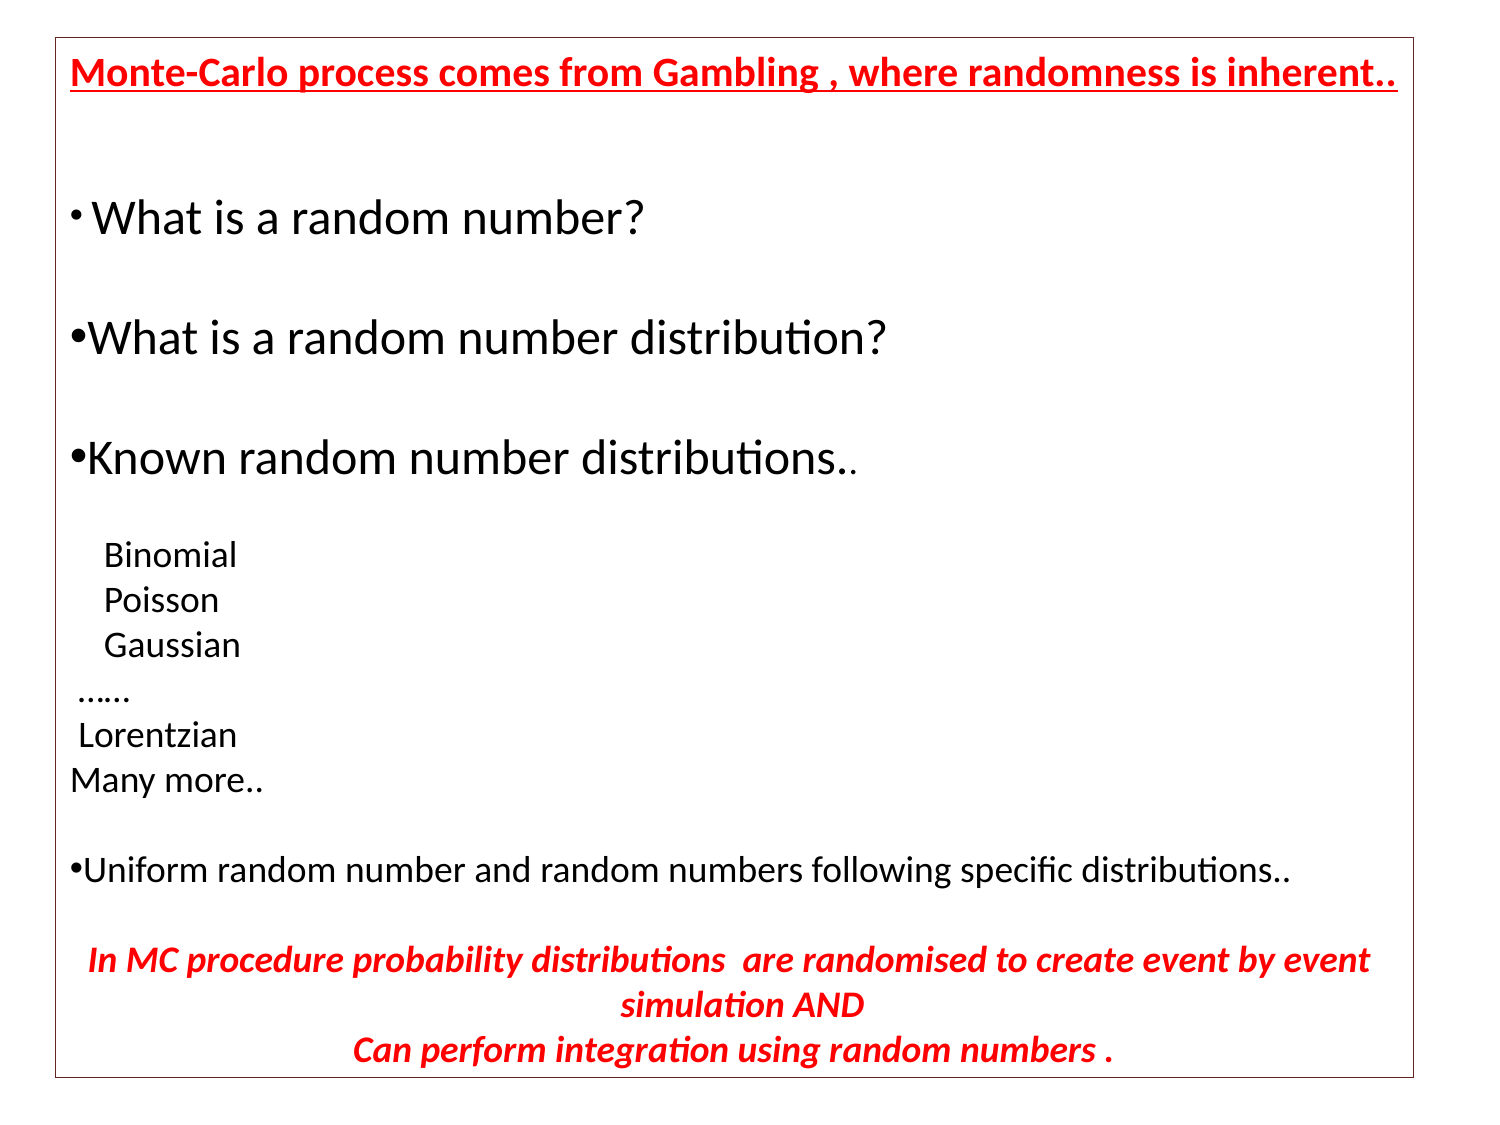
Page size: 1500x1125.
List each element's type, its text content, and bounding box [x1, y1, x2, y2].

text_box Monte-Carlo process comes from Gambling , where randomness is inherent.. What is a random number? What is a random number distribution? Known random number distributions.. Binomial Poisson Gaussian …… Lorentzian Many more.. Uniform random number and random numbers following specific distributions.. In MC procedure probability distributions are randomised to create event by event simulation AND Can perform integration using random numbers . [55, 37, 1414, 1078]
